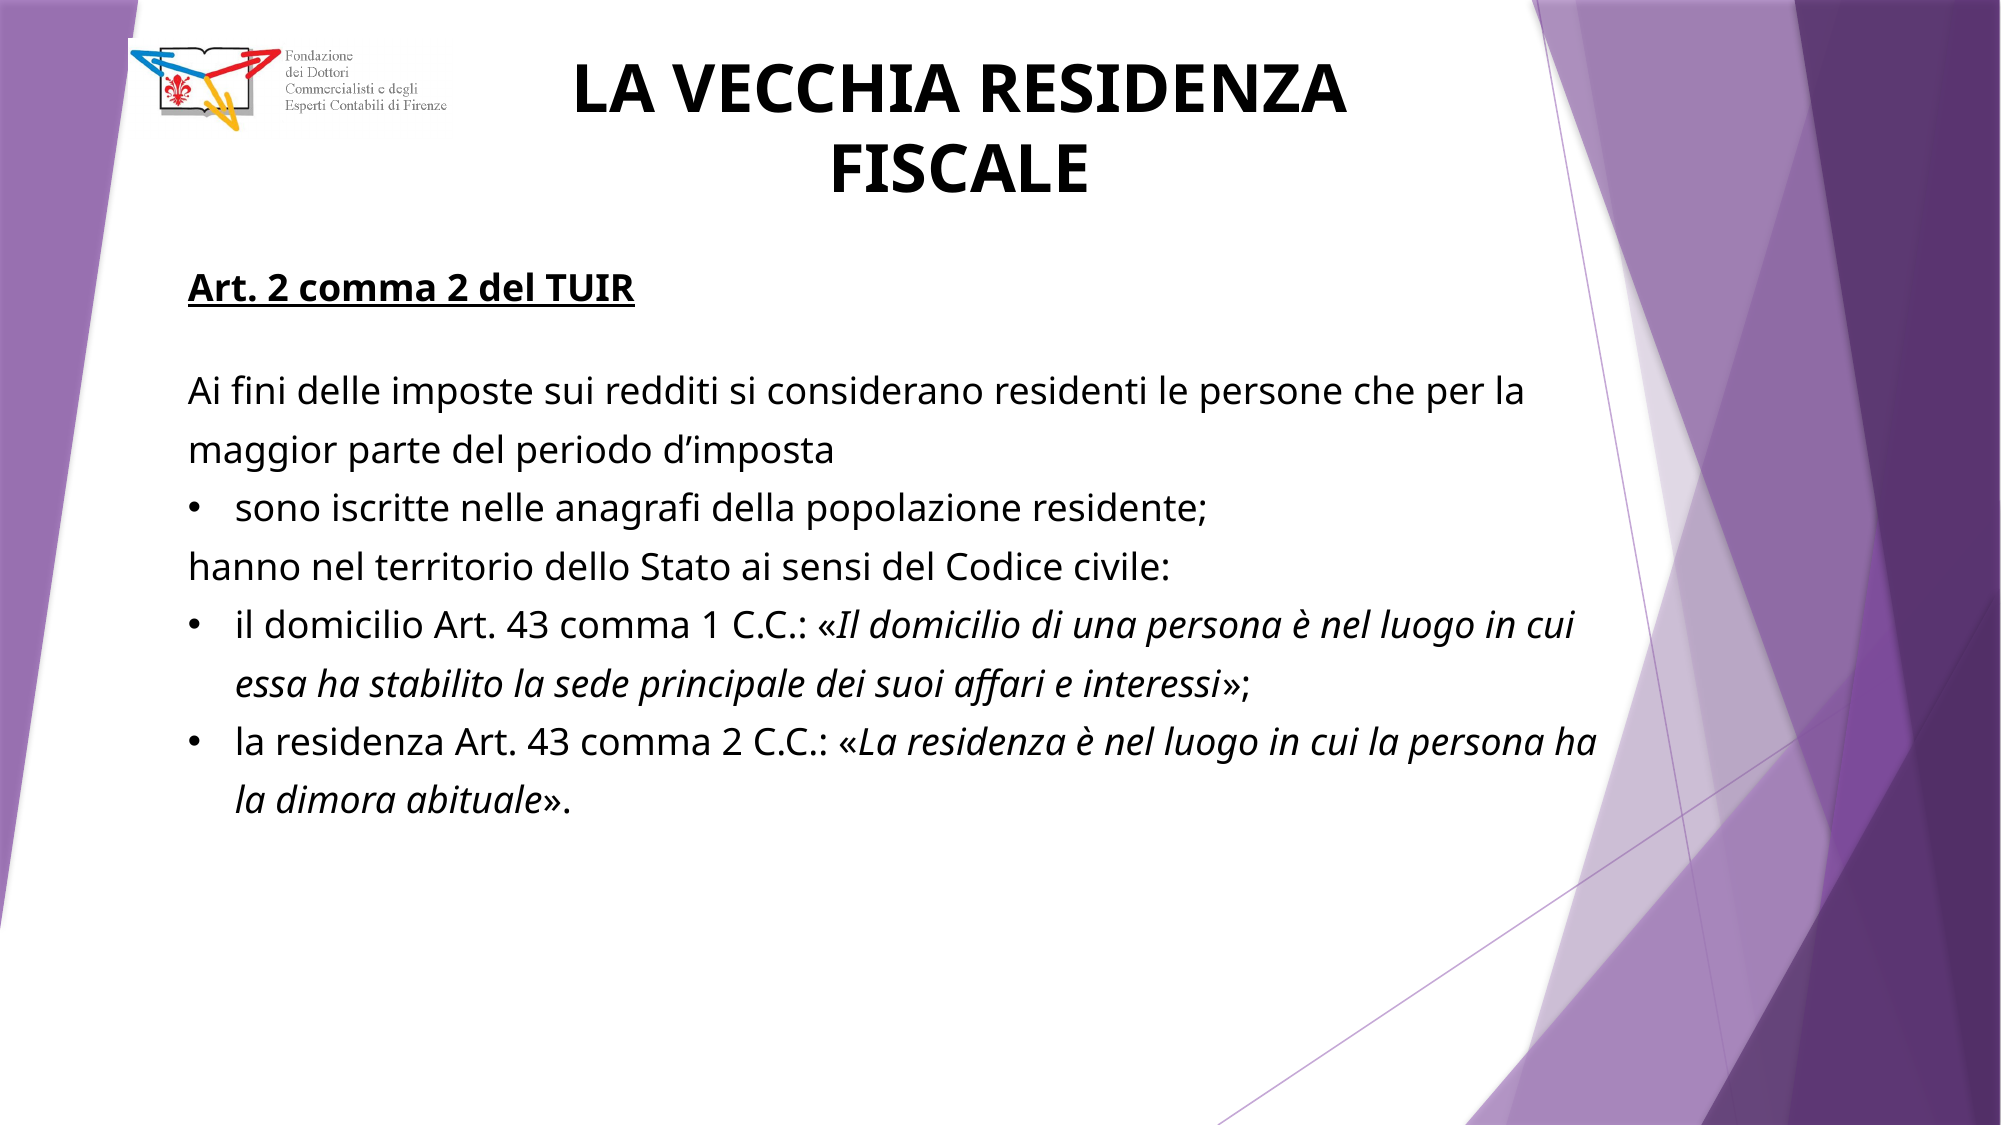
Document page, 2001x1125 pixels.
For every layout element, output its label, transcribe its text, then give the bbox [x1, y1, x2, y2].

text_box La vecchia residenza fiscale [424, 38, 1495, 194]
picture [127, 37, 454, 139]
text_box Art. 2 comma 2 del TUIR Ai fini delle imposte sui redditi si considerano residenti le persone che per la maggior parte del periodo d’imposta sono iscritte nelle anagrafi della popolazione residente; hanno nel territorio dello Stato ai sensi del Codice civile: il domicilio Art. 43 comma 1 C.C.: «Il domicilio di una persona è nel luogo in cui essa ha stabilito la sede principale dei suoi affari e interessi»; la residenza Art. 43 comma 2 C.C.: «La residenza è nel luogo in cui la persona ha la dimora abituale». [147, 194, 1678, 892]
